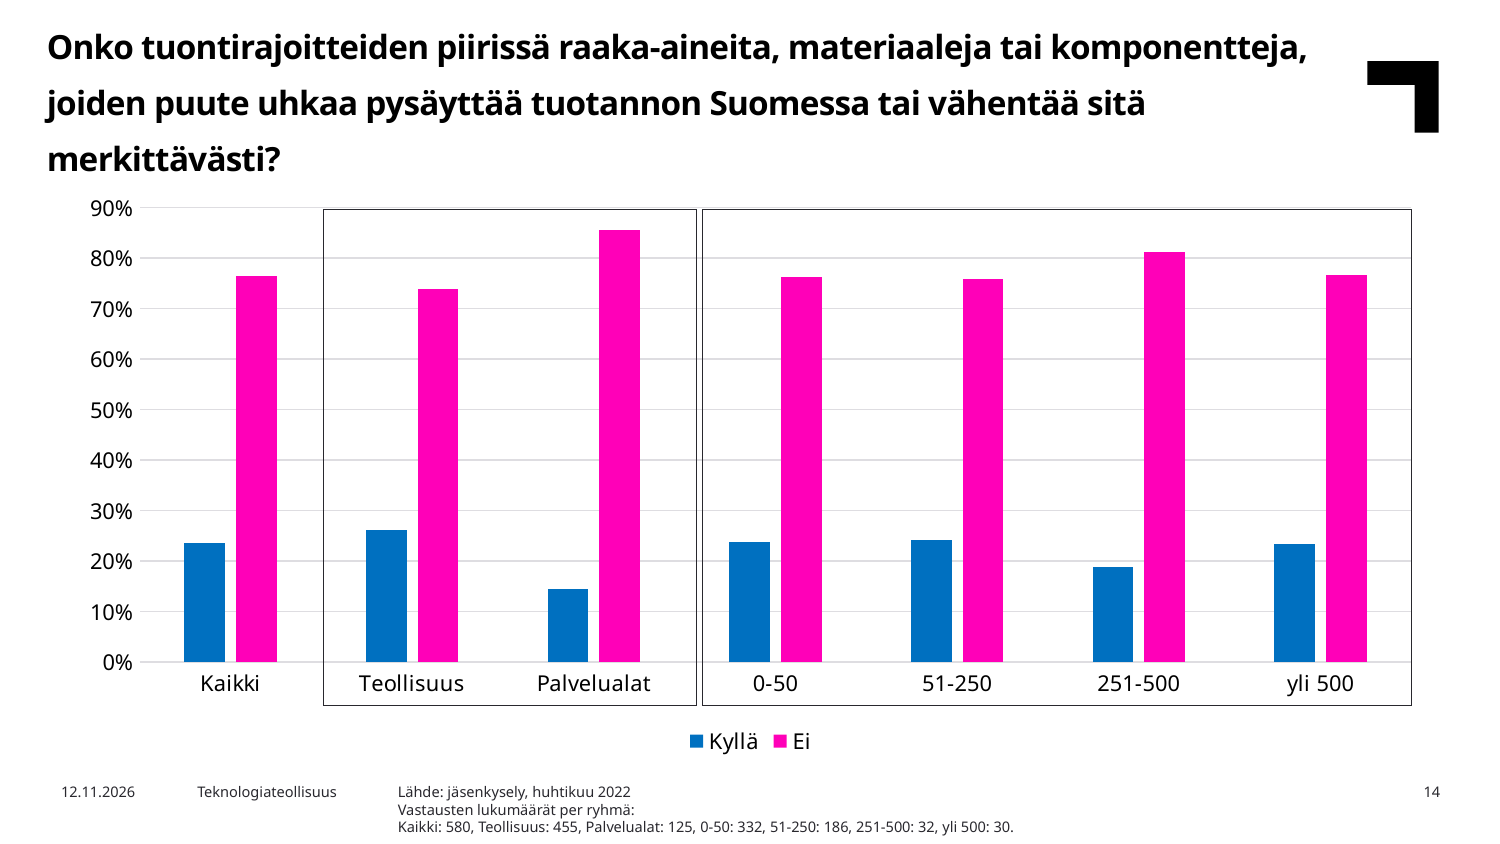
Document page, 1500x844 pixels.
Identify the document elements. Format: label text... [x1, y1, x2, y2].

list Lähde: jäsenkysely, huhtikuu 2022 Vastausten lukumäärät per ryhmä: Kaikki: 580, Teollisuus: 455, Palvelualat: 125, 0-50: 332, 51-250: 186, 251-500: 32, yli 500: 30. [382, 775, 1424, 836]
slide_number 14 [1424, 775, 1456, 803]
footer Teknologiateollisuus [182, 775, 382, 803]
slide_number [46, 775, 182, 803]
list Onko tuontirajoitteiden piirissä raaka-aineita, materiaaleja tai komponentteja, joiden puute uhkaa pysäyttää tuotannon Suomessa tai vähentää sitä merkittävästi? [29, 2, 1341, 137]
chart [62, 180, 1440, 763]
